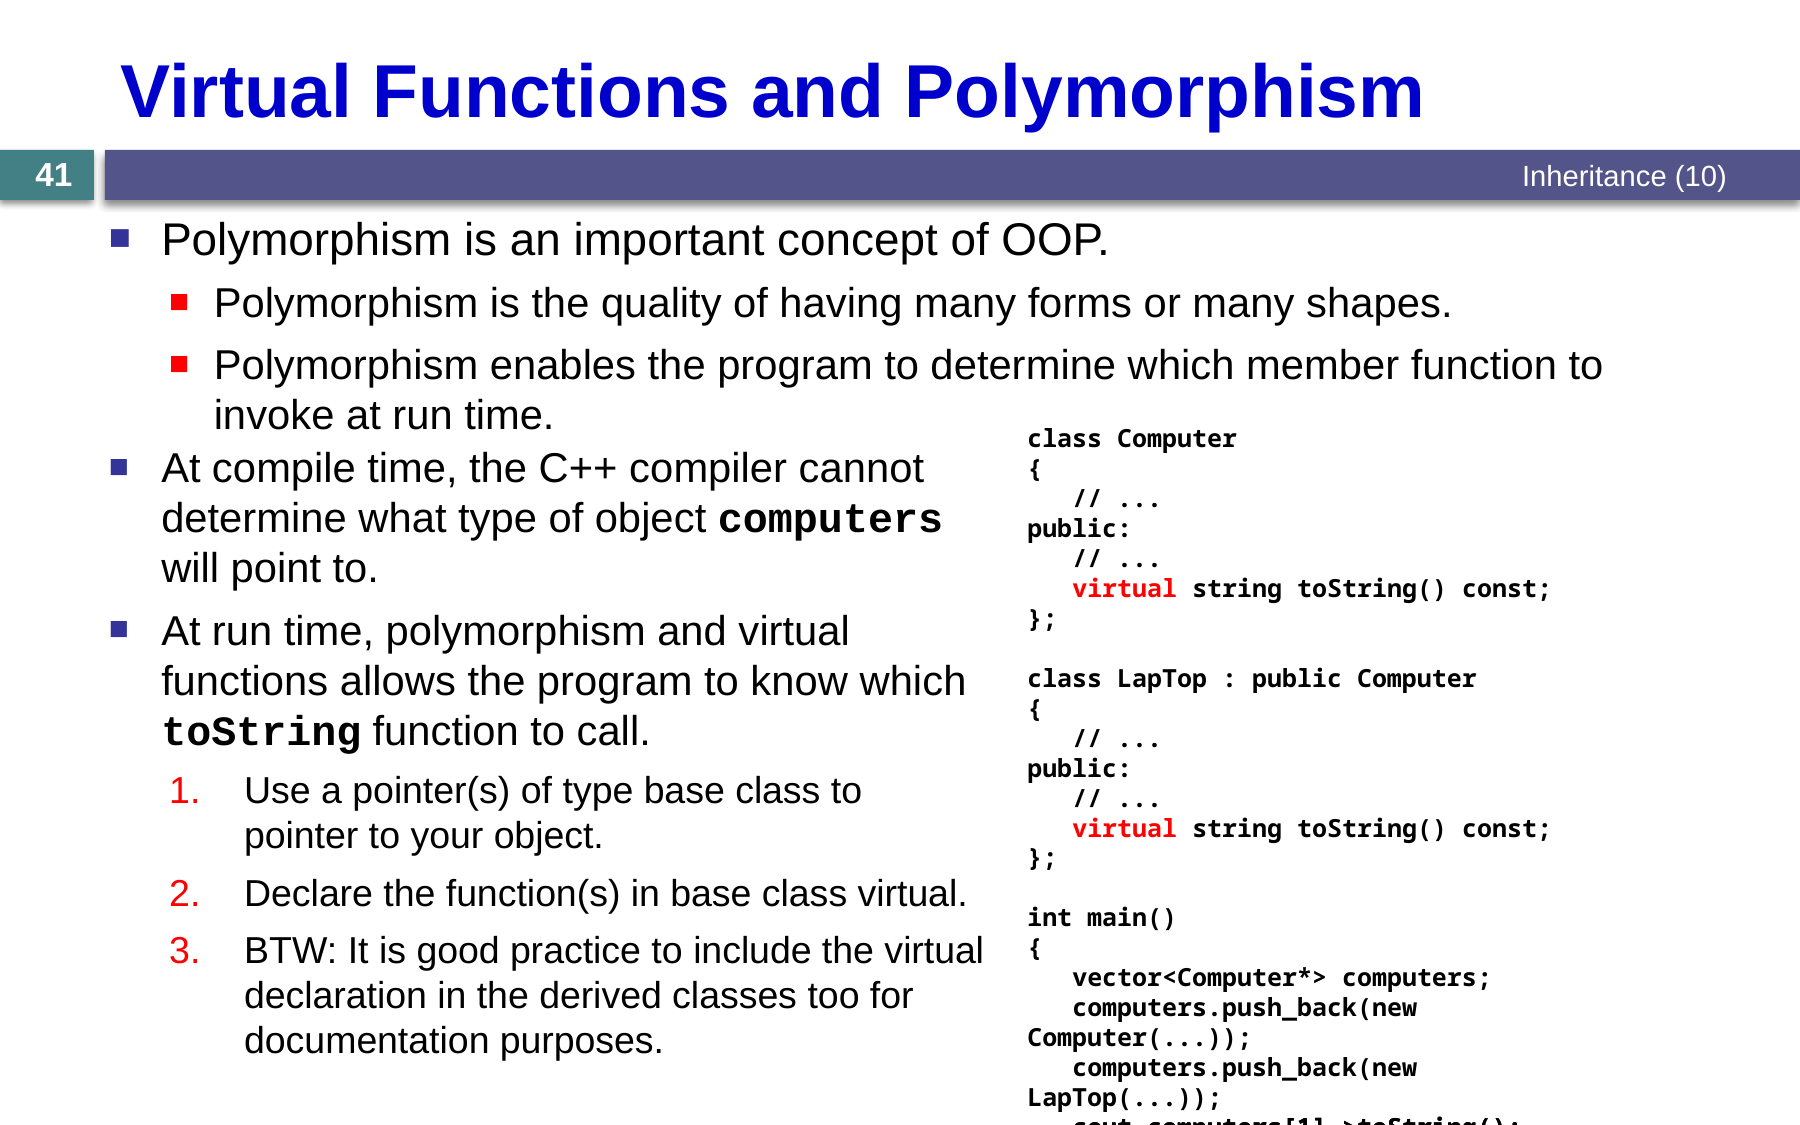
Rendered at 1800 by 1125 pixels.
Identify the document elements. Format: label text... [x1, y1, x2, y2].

list Polymorphism is an important concept of OOP. Polymorphism is the quality of having many forms or many shapes. Polymorphism enables the program to determine which member function to invoke at run time. [93, 202, 1743, 1082]
text_box class Computer { // ... public: // ... virtual string toString() const; }; class LapTop : public Computer { // ... public: // ... virtual string toString() const; }; int main() { vector<Computer*> computers; computers.push_back(new Computer(...)); computers.push_back(new LapTop(...)); cout computers[1]->toString(); } [1012, 415, 1625, 1113]
slide_number 41 [0, 150, 108, 196]
text_box At run time, polymorphism and virtual functions allows the program to know which toString function to call. Use a pointer(s) of type base class to pointer to your object. Declare the function(s) in base class virtual. BTW: It is good practice to include the virtual declaration in the derived classes too for documentation purposes. [93, 595, 1000, 1113]
text_box At compile time, the C++ compiler cannot determine what type of object computers will point to. [93, 433, 1000, 595]
title Virtual Functions and Polymorphism [105, 27, 1743, 149]
footer Inheritance (10) [675, 149, 1743, 202]
